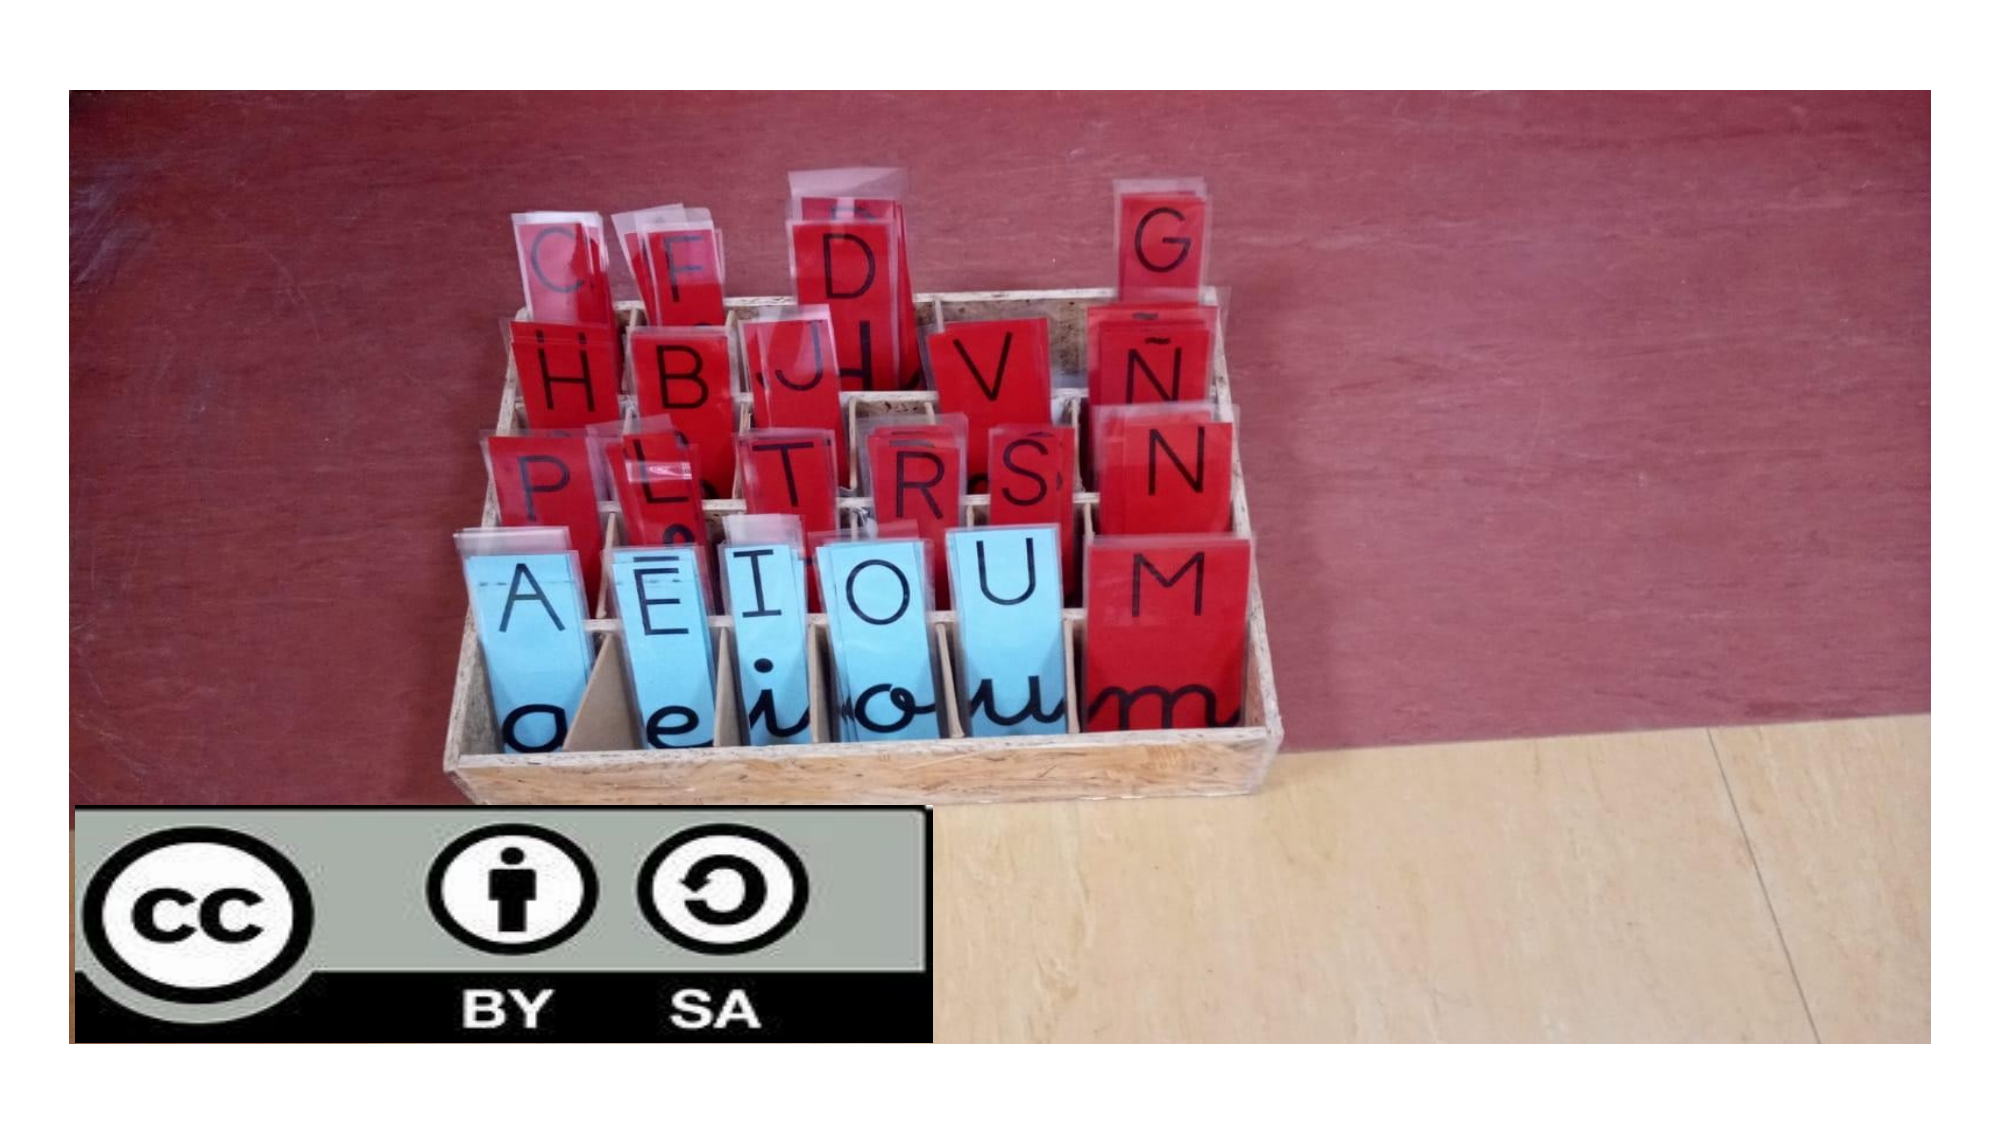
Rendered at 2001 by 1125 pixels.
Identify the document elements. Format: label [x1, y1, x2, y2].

picture [68, 89, 1931, 1044]
